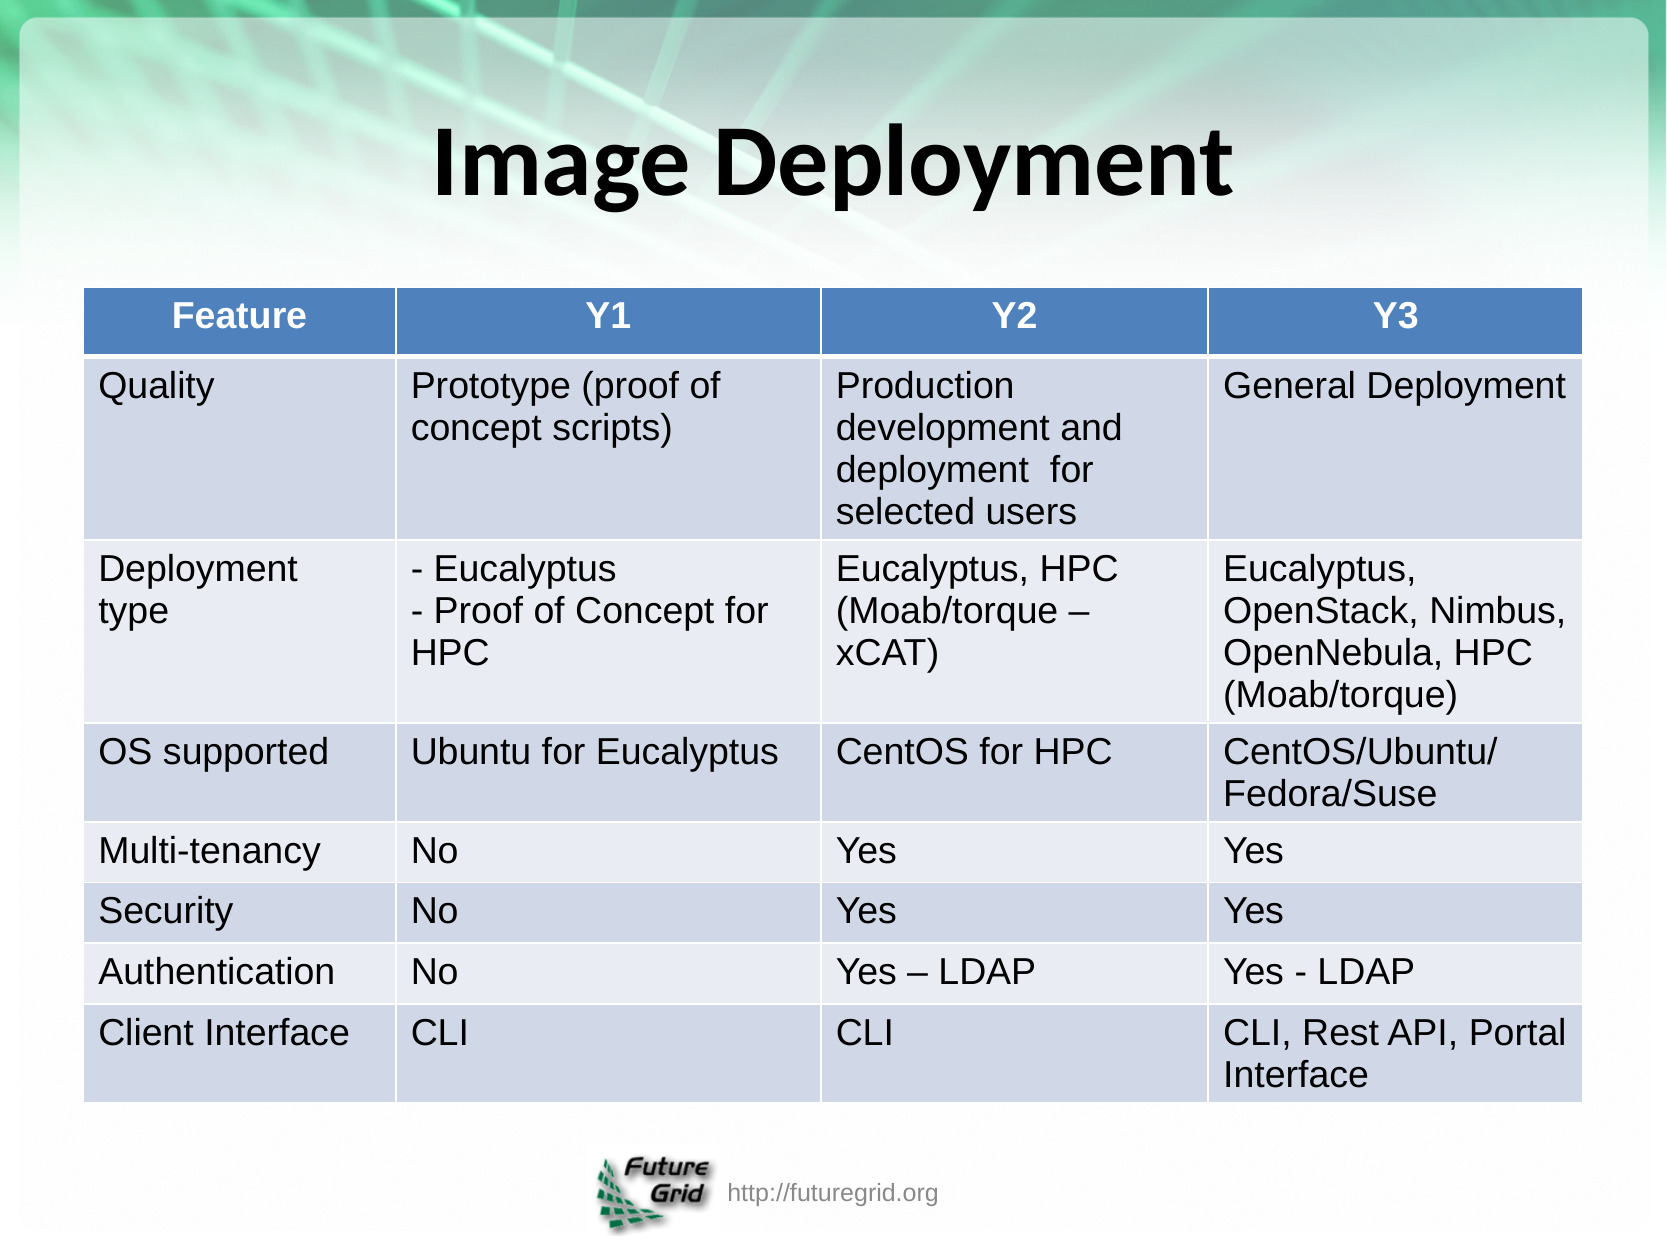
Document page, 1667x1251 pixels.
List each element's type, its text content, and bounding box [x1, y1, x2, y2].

table_cell Eucalyptus, HPC (Moab/torque – xCAT) [822, 541, 1207, 722]
table_cell OS supported [84, 724, 395, 821]
table_cell CLI [822, 1005, 1207, 1102]
table_cell Yes - LDAP [1209, 944, 1582, 1003]
table_header Y3 [1209, 288, 1582, 354]
table_cell Yes [1209, 823, 1582, 882]
title Image Deployment [83, 50, 1584, 259]
table_cell Eucalyptus, OpenStack, Nimbus, OpenNebula, HPC (Moab/torque) [1209, 541, 1582, 722]
picture [0, 0, 1667, 1250]
table_cell Security [84, 883, 395, 942]
table_cell Multi-tenancy [84, 823, 395, 882]
table_cell General Deployment [1209, 359, 1582, 539]
table_cell Authentication [84, 944, 395, 1003]
footer http://futuregrid.org [569, 1158, 1098, 1225]
table_cell No [397, 944, 820, 1003]
table_cell No [397, 883, 820, 942]
table_cell CentOS/Ubuntu/Fedora/Suse [1209, 724, 1582, 821]
table_cell - Eucalyptus - Proof of Concept for HPC [397, 541, 820, 722]
table_cell Yes [822, 823, 1207, 882]
table_cell Production development and deployment for selected users [822, 359, 1207, 539]
table_header Feature [84, 288, 395, 354]
table_cell Client Interface [84, 1005, 395, 1102]
table_cell CentOS for HPC [822, 724, 1207, 821]
table_cell No [397, 823, 820, 882]
table_cell CLI [397, 1005, 820, 1102]
table_header Y2 [822, 288, 1207, 354]
table_cell Quality [84, 359, 395, 539]
table_cell Ubuntu for Eucalyptus [397, 724, 820, 821]
table_cell Prototype (proof of concept scripts) [397, 359, 820, 539]
table_cell Yes [1209, 883, 1582, 942]
table_header Y1 [397, 288, 820, 354]
table_cell Deployment type [84, 541, 395, 722]
table_cell CLI, Rest API, Portal Interface [1209, 1005, 1582, 1102]
table_cell Yes [822, 883, 1207, 942]
table_cell Yes – LDAP [822, 944, 1207, 1003]
